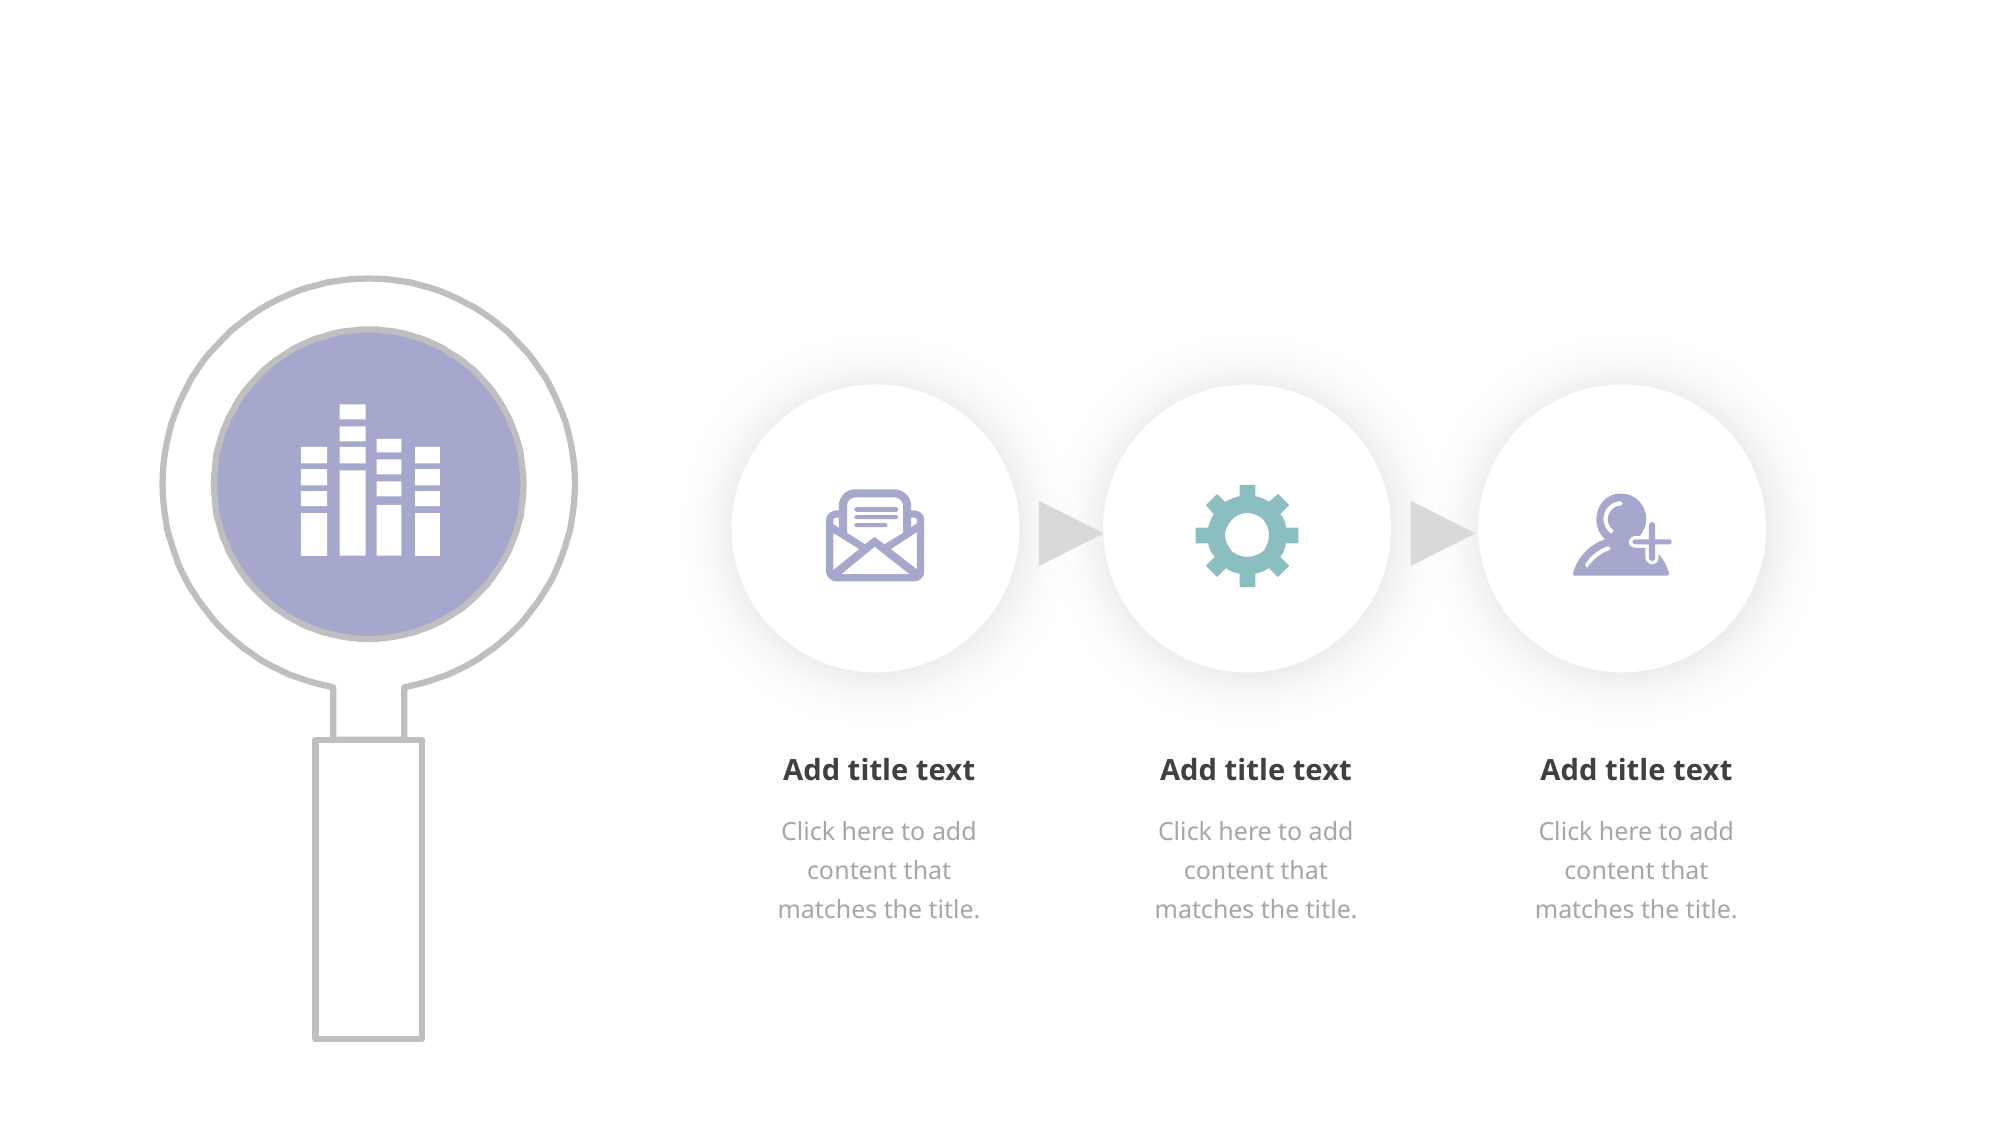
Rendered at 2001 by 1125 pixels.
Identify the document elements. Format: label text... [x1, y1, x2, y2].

text_box [1037, 498, 1107, 568]
text_box Add title text [1085, 743, 1427, 794]
text_box [1195, 484, 1299, 588]
text_box Add title text [708, 743, 1050, 794]
text_box [1409, 498, 1478, 568]
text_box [162, 278, 575, 1040]
text_box [1572, 493, 1670, 576]
text_box [1102, 383, 1393, 674]
text_box [826, 489, 925, 582]
text_box Click here to add content that matches the title. [749, 799, 1009, 931]
text_box [1632, 521, 1672, 561]
text_box [1477, 383, 1768, 674]
text_box [730, 383, 1021, 674]
text_box Add title text [1466, 743, 1807, 794]
text_box Click here to add content that matches the title. [1507, 799, 1766, 931]
text_box Click here to add content that matches the title. [1126, 799, 1386, 931]
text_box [300, 404, 440, 556]
